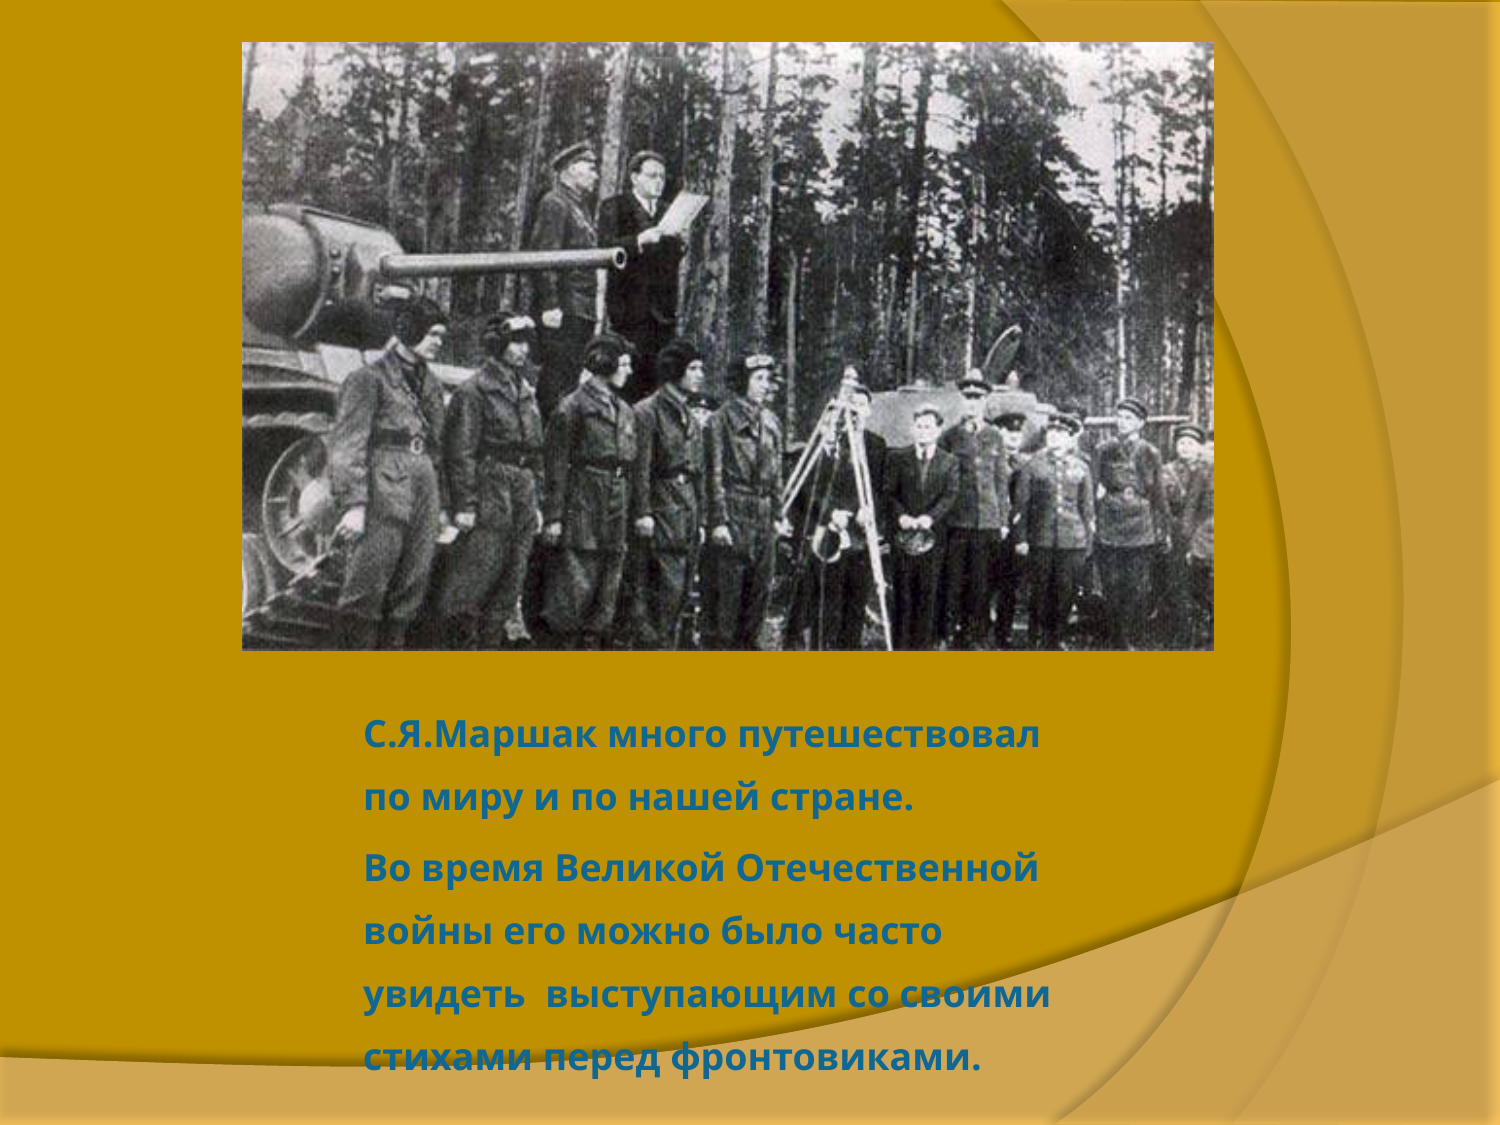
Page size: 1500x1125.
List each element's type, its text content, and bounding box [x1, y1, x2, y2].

picture [241, 42, 1214, 652]
subtitle С.Я.Маршак много путешествовал по миру и по нашей стране. Во время Великой Отечественной войны его можно было часто увидеть выступающим со своими стихами перед фронтовиками. [348, 692, 1069, 1099]
